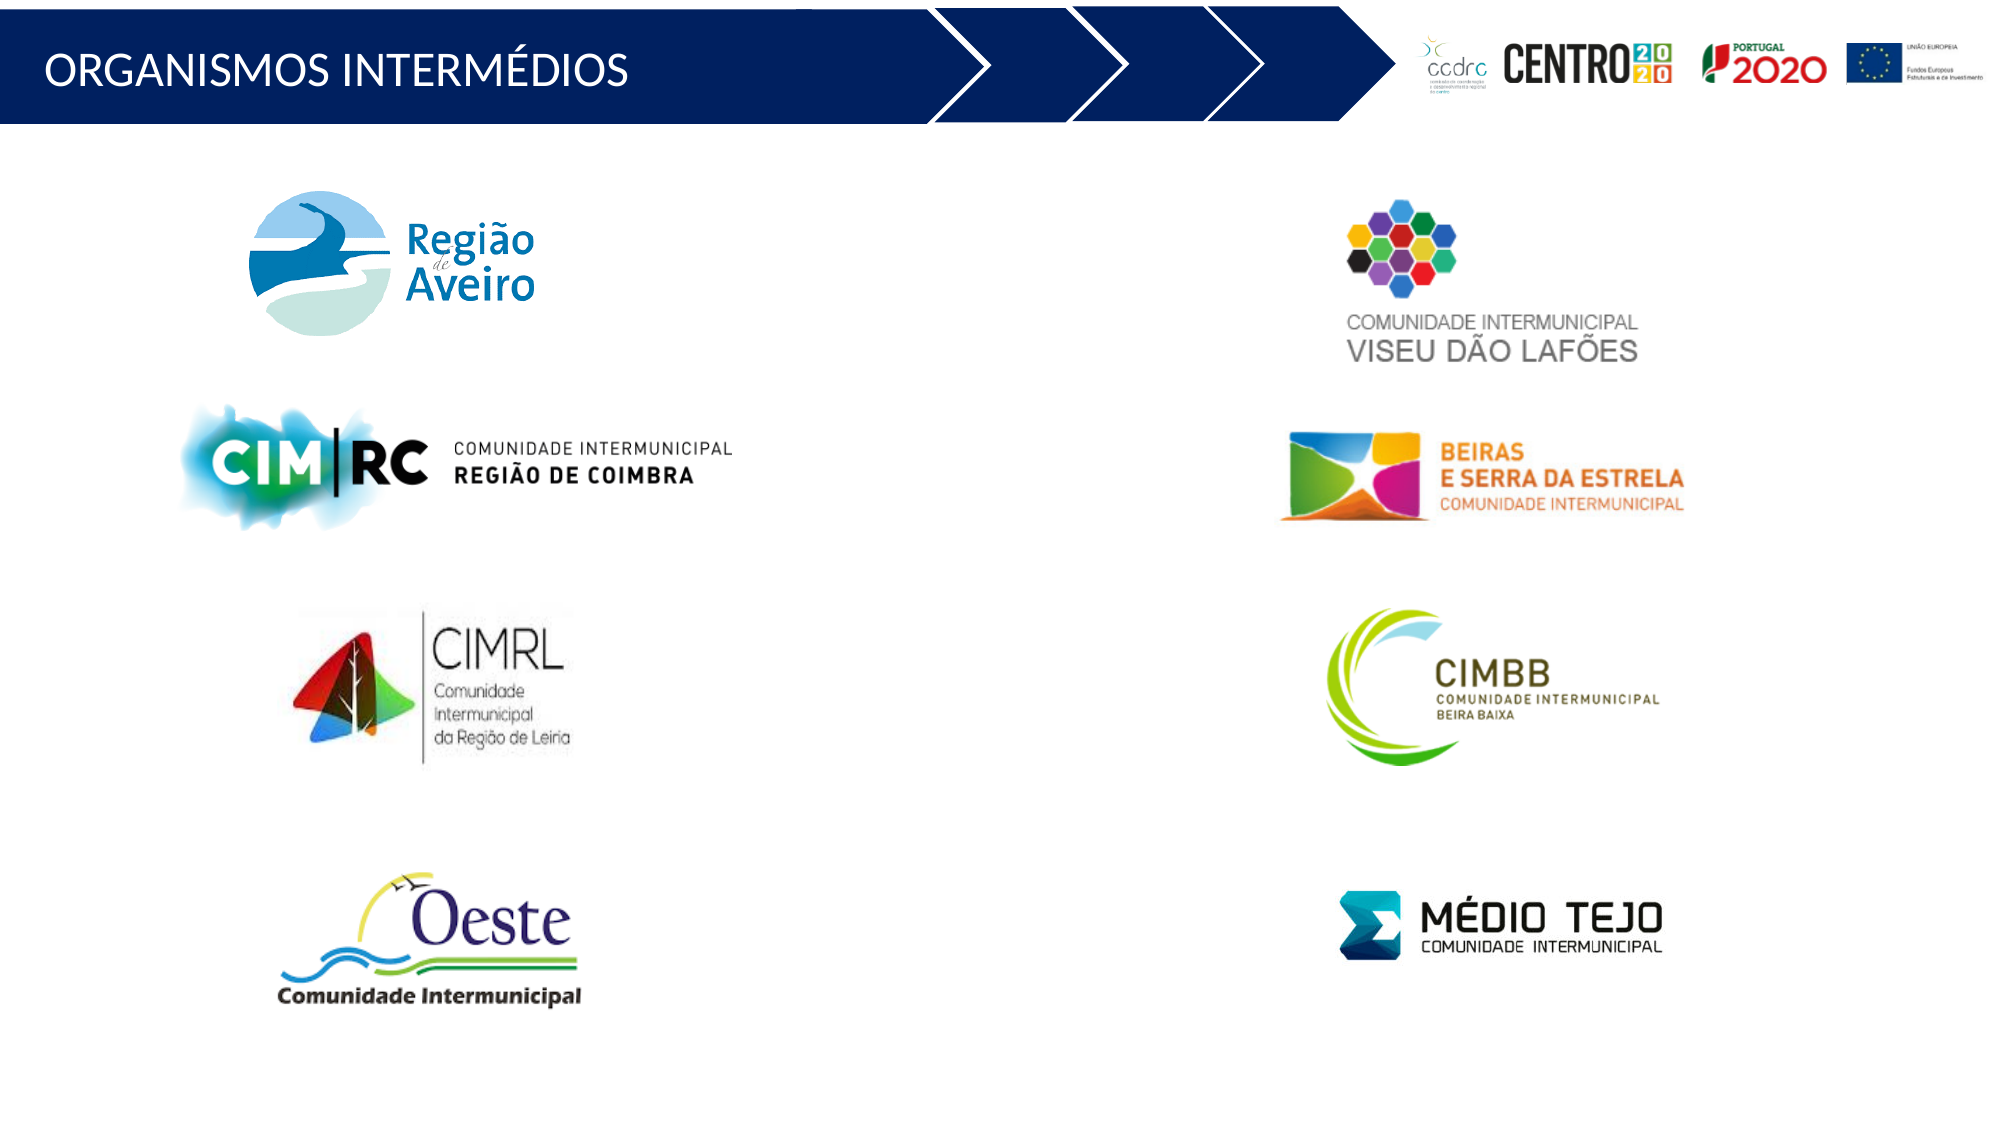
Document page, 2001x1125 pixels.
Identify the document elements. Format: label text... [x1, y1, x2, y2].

picture [1265, 399, 1707, 540]
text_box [0, 6, 1396, 124]
picture [177, 402, 732, 532]
picture [249, 191, 534, 336]
picture [518, 281, 528, 295]
picture [274, 853, 589, 1025]
picture [1340, 191, 1643, 393]
picture [1326, 608, 1661, 766]
picture [277, 589, 586, 796]
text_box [1406, 24, 1988, 104]
text_box CENTRO 2020 POR EIXOS [1396, 30, 1406, 85]
picture [518, 236, 528, 250]
picture [1265, 853, 1794, 995]
